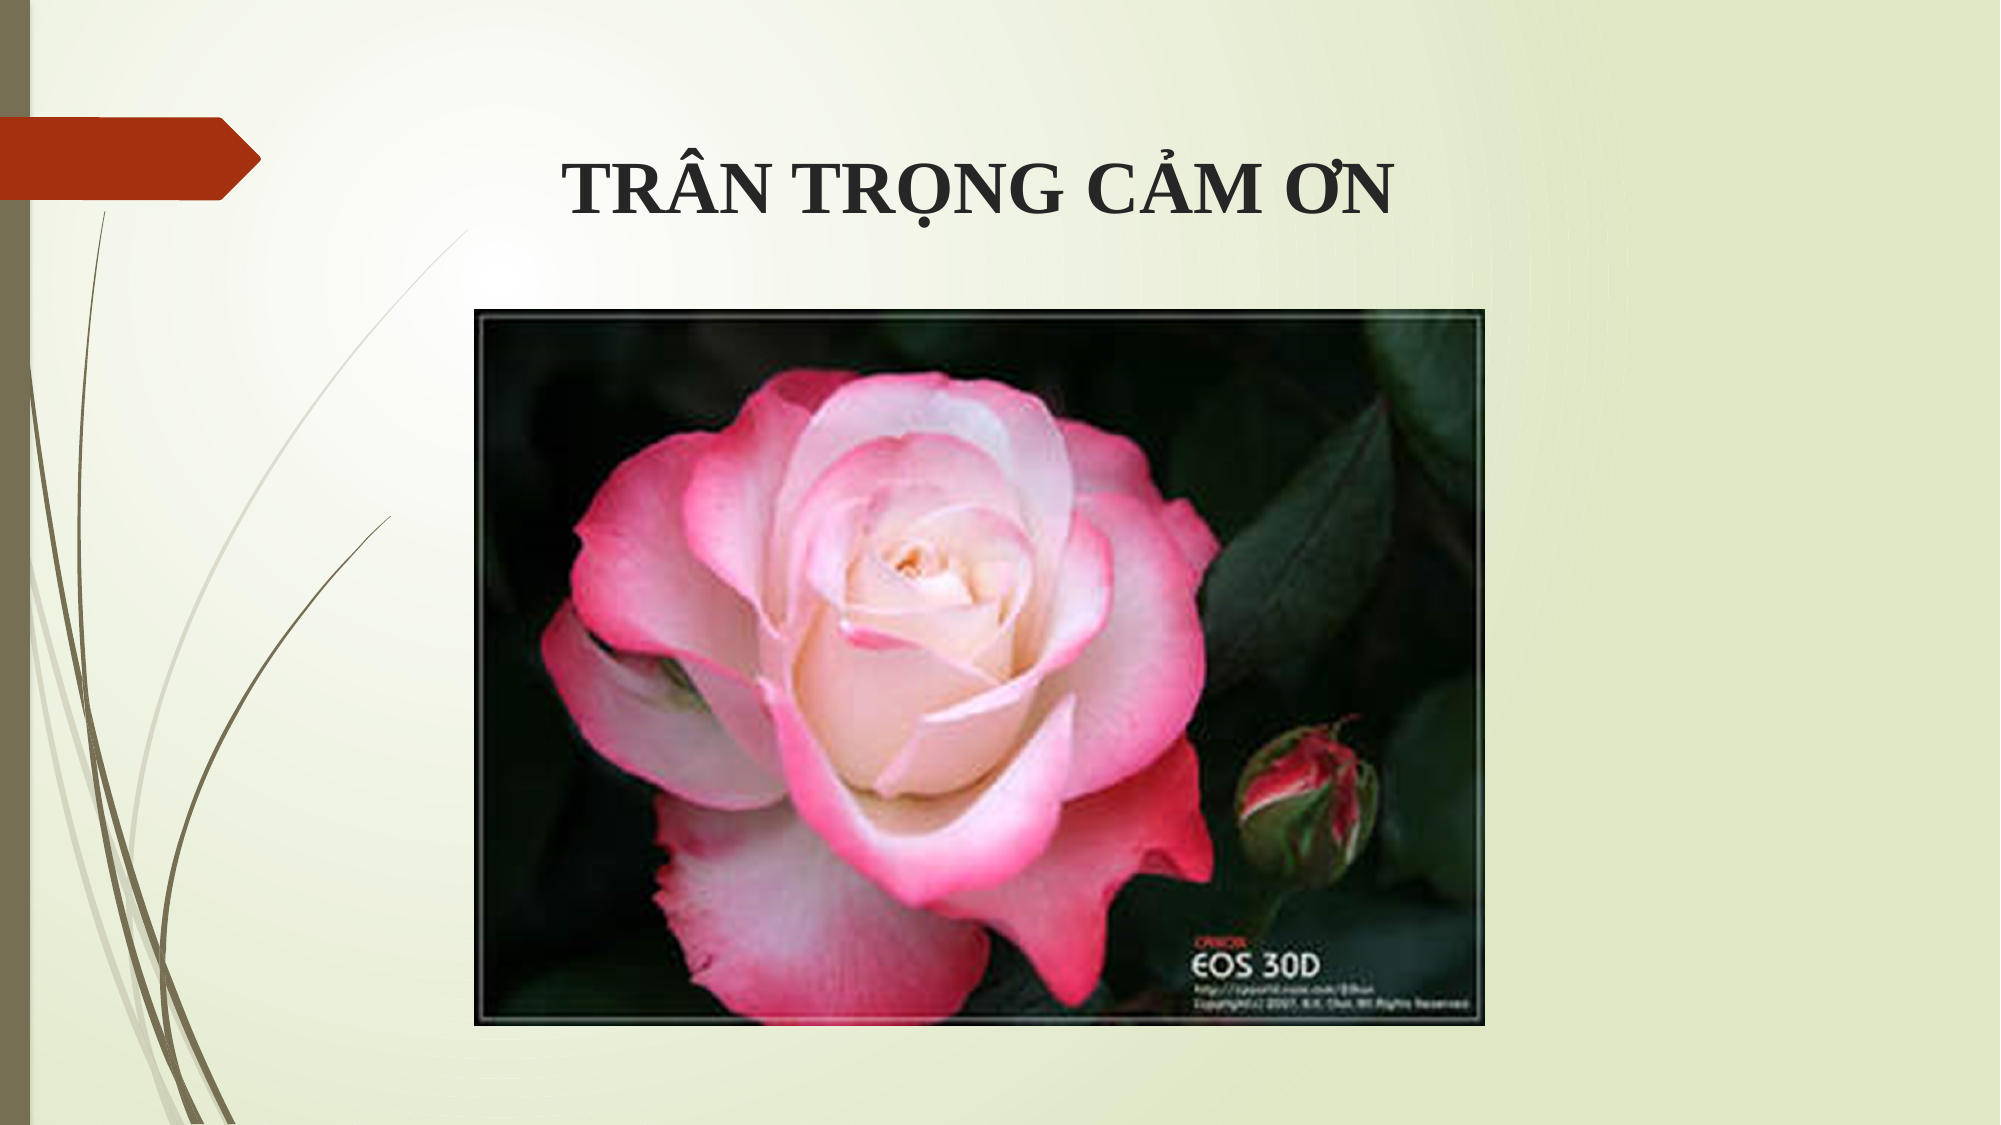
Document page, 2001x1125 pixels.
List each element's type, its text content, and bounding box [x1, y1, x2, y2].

title TRÂN TRỌNG CẢM ƠN [247, 130, 1710, 341]
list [474, 309, 1485, 1026]
